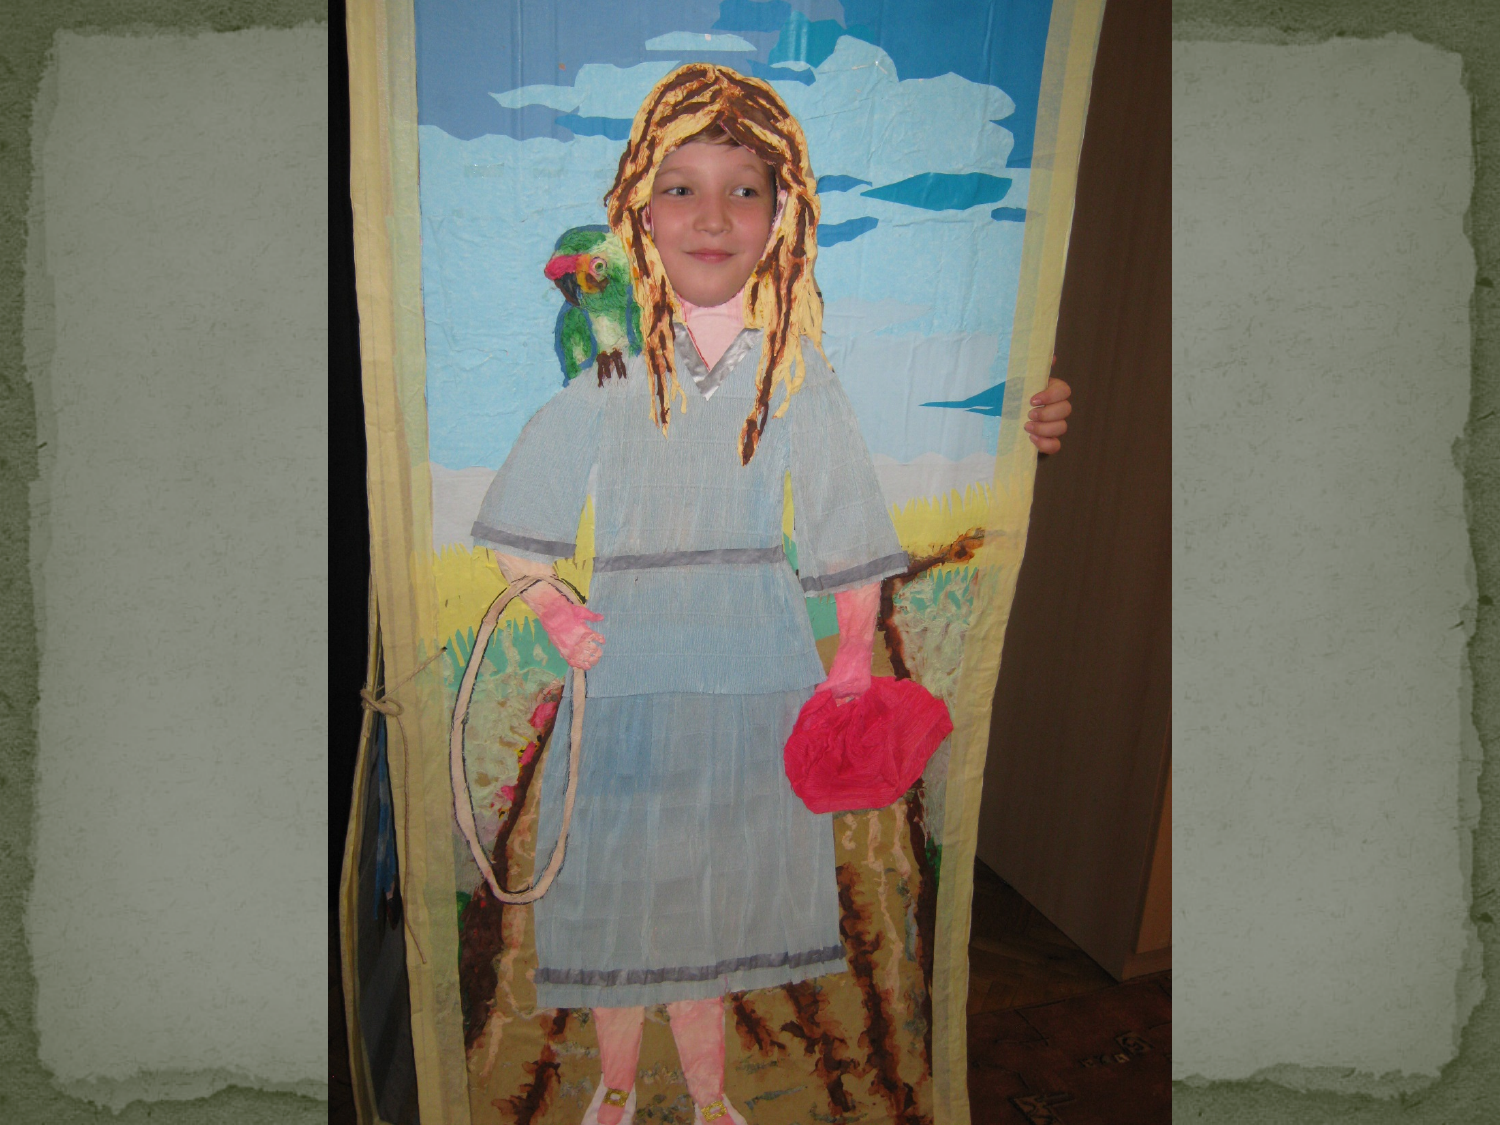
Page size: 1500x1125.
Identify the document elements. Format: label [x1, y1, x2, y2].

picture [328, 0, 1172, 1125]
